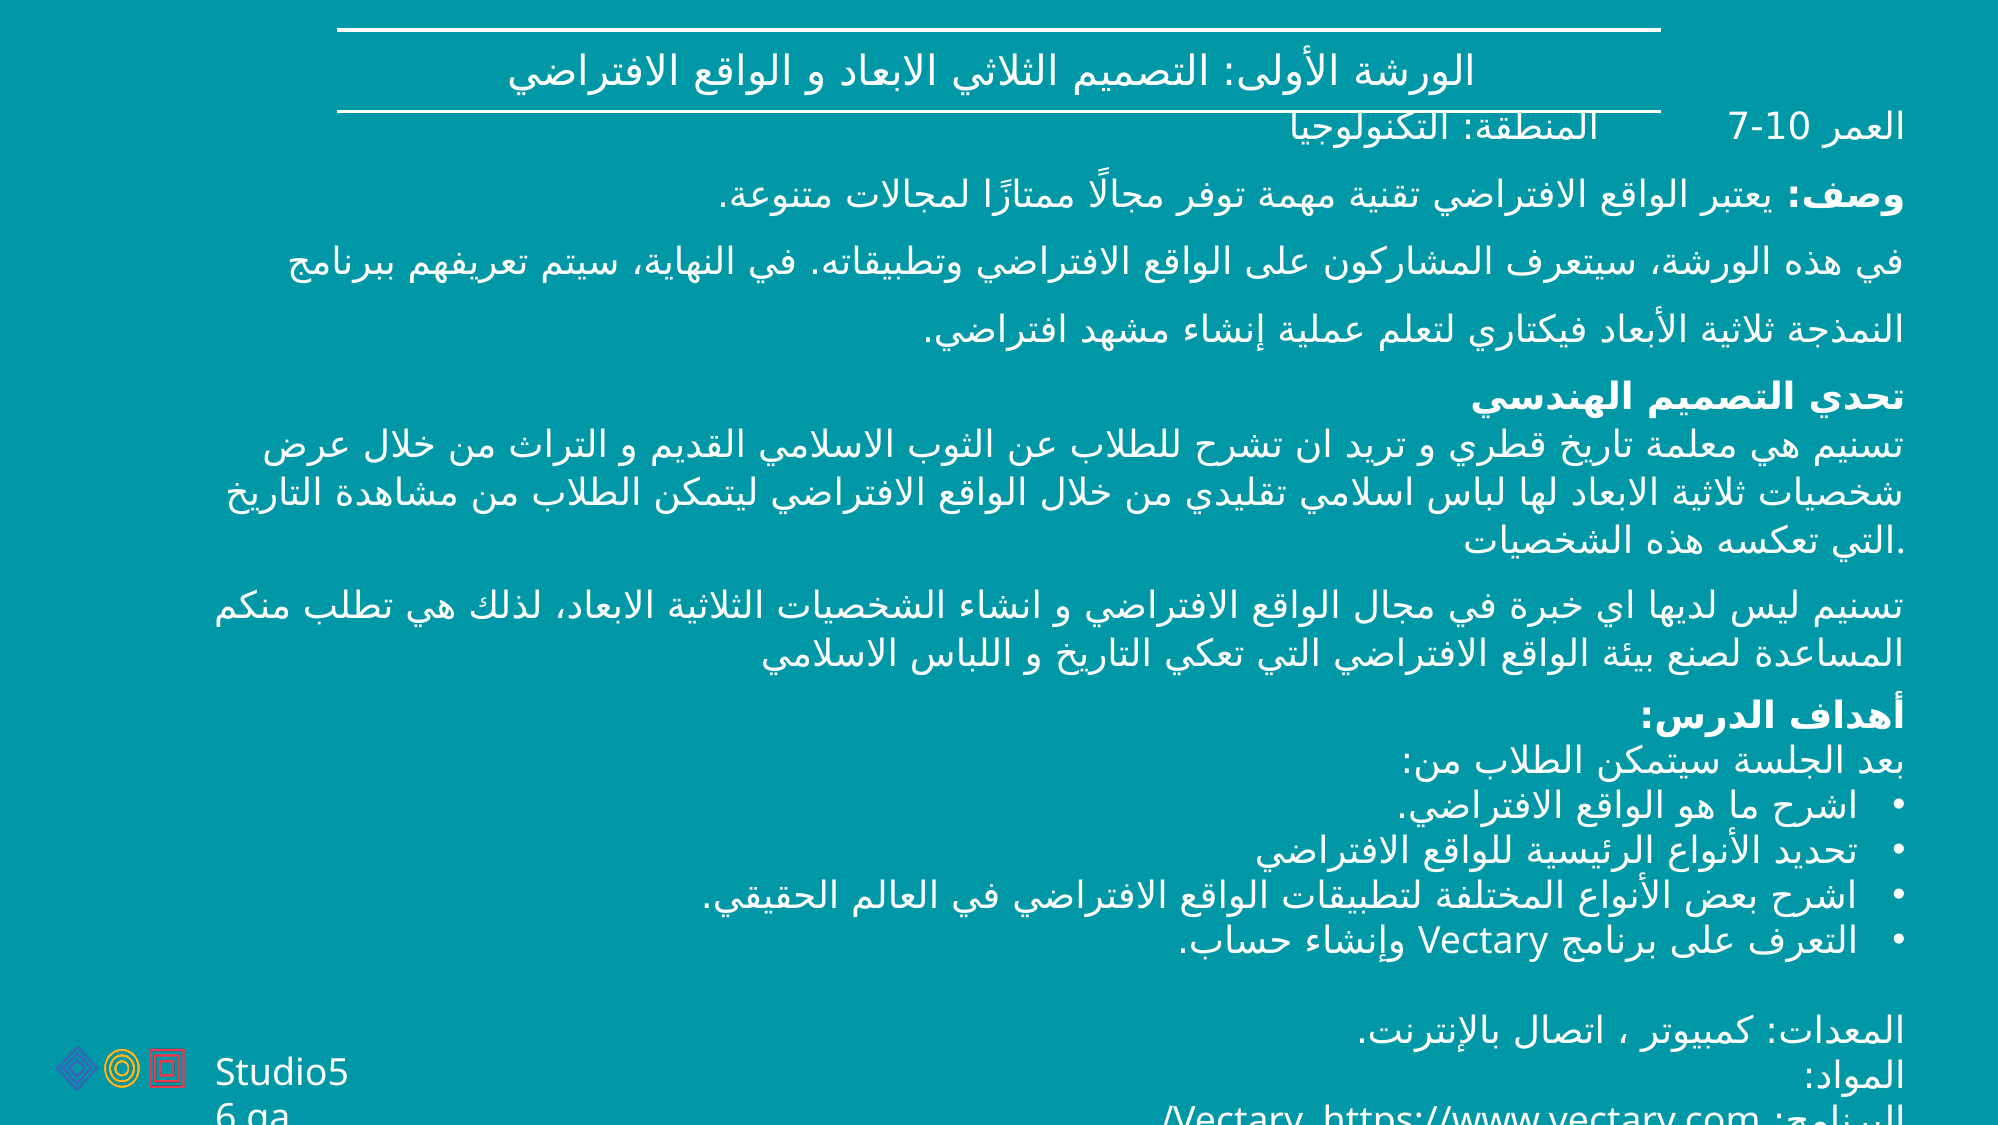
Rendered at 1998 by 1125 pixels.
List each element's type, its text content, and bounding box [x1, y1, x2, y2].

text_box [336, 29, 1662, 112]
text_box Studio56.qa [207, 1040, 365, 1125]
picture [53, 1044, 188, 1093]
text_box الورشة الأولى: التصميم الثلاثي الابعاد و الواقع الافتراضي [317, 23, 1681, 114]
text_box المنطقة: التكنولوجيا العمر 10-7 وصف: يعتبر الواقع الافتراضي تقنية مهمة توفر مجالًا ممتازًا لمجالات متنوعة. في هذه الورشة، سيتعرف المشاركون على الواقع الافتراضي وتطبيقاته. في النهاية، سيتم تعريفهم ببرنامج النمذجة ثلاثية الأبعاد فيكتاري لتعلم عملية إنشاء مشهد افتراضي. تحدي التصميم الهندسي تسنيم هي معلمة تاريخ قطري و تريد ان تشرح للطلاب عن الثوب الاسلامي القديم و التراث من خلال عرض شخصيات ثلاثية الابعاد لها لباس اسلامي تقليدي من خلال الواقع الافتراضي ليتمكن الطلاب من مشاهدة التاريخ التي تعكسه هذه الشخصيات. تسنيم ليس لديها اي خبرة في مجال الواقع الافتراضي و انشاء الشخصيات الثلاثية الابعاد، لذلك هي تطلب منكم المساعدة لصنع بيئة الواقع الافتراضي التي تعكي التاريخ و اللباس الاسلامي أهداف الدرس: بعد الجلسة سيتمكن الطلاب من: اشرح ما هو الواقع الافتراضي. تحديد الأنواع الرئيسية للواقع الافتراضي اشرح بعض الأنواع المختلفة لتطبيقات الواقع الافتراضي في العالم الحقيقي. التعرف على برنامج Vectary وإنشاء حساب. المعدات: كمبيوتر ، اتصال بالإنترنت. المواد: البرنامج: Vectary https://www.vectary.com/ [192, 59, 1926, 1125]
